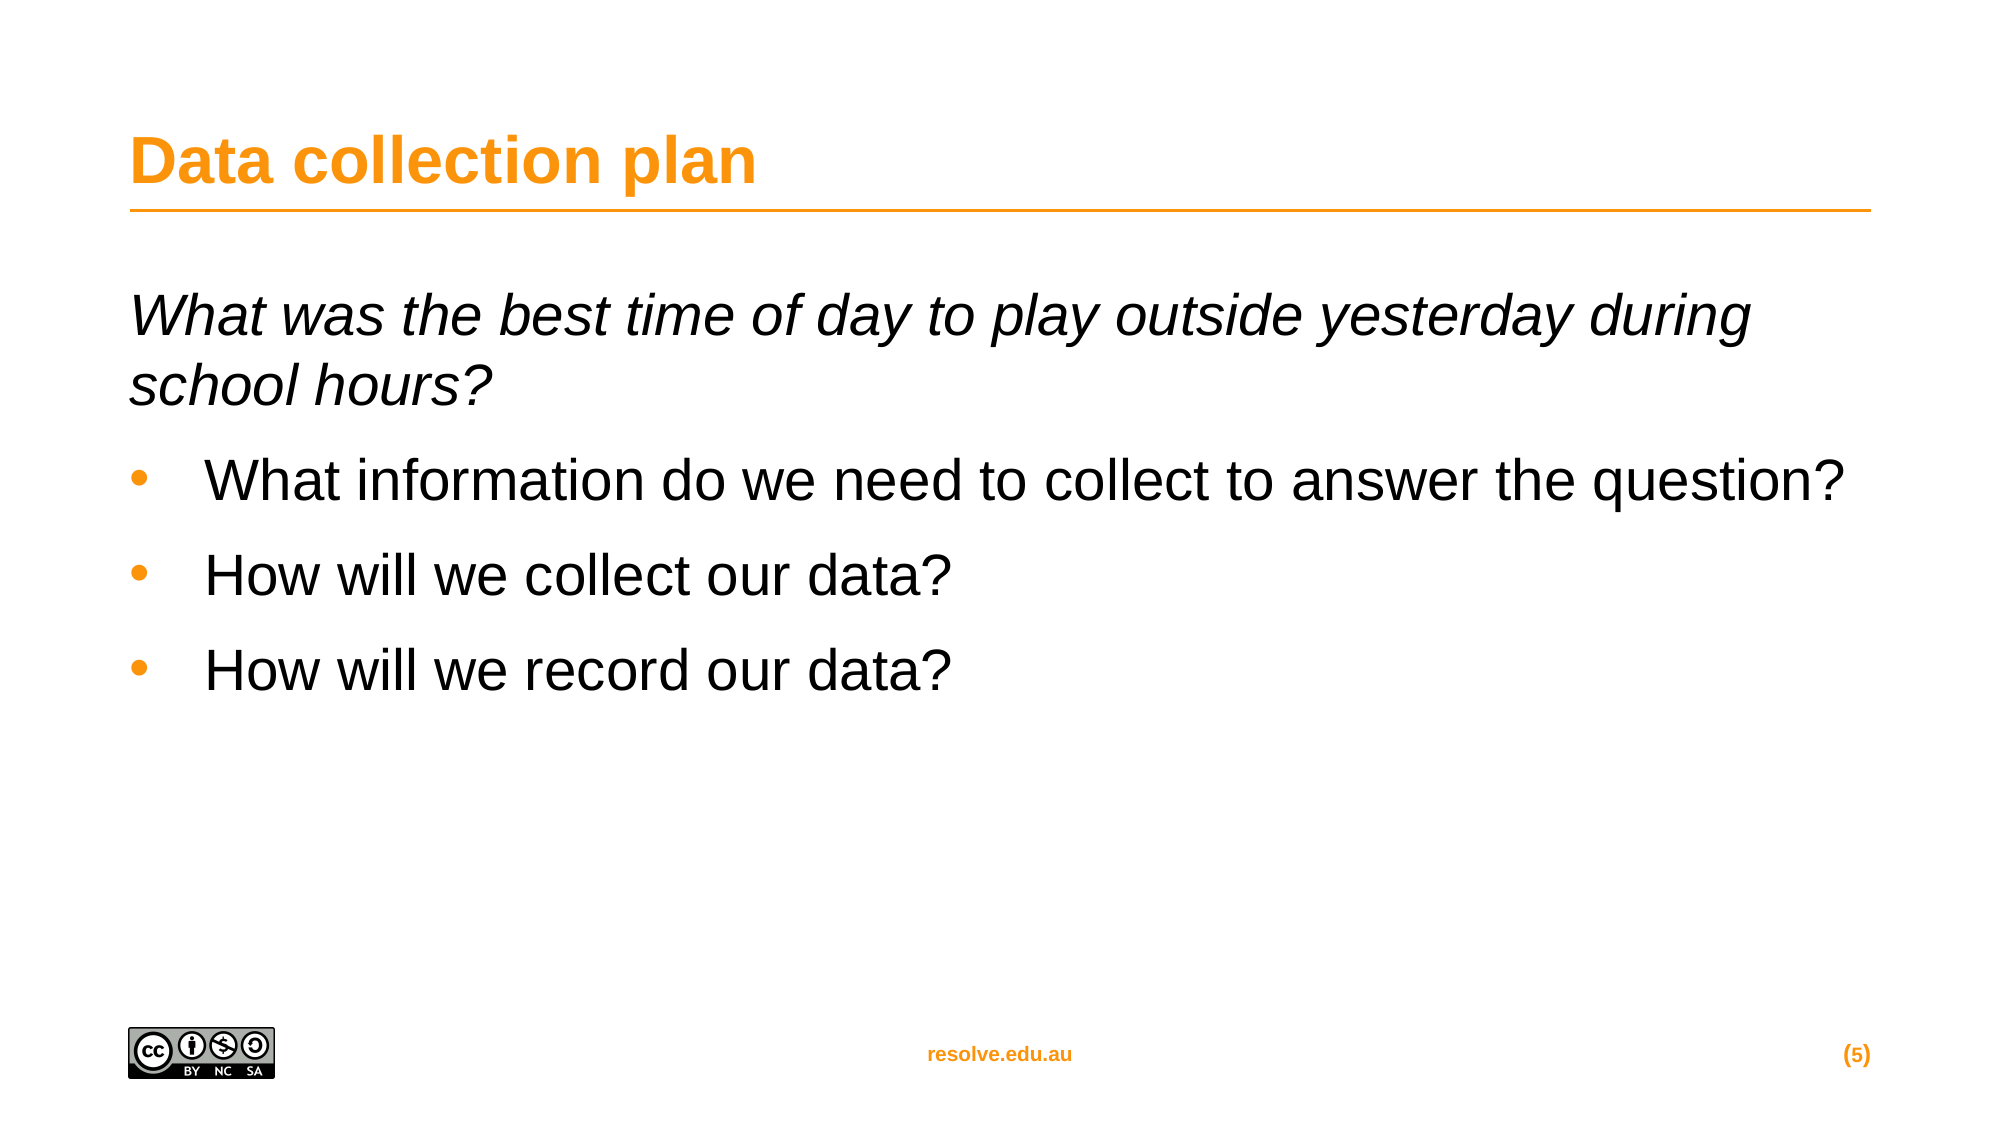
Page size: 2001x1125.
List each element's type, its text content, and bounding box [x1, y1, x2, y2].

picture [128, 1027, 275, 1079]
slide_number (5) [1753, 1026, 1872, 1078]
footer resolve.edu.au [653, 1027, 1347, 1079]
list What was the best time of day to play outside yesterday during school hours? What information do we need to collect to answer the question? How will we collect our data? How will we record our data? [129, 277, 1872, 910]
title Data collection plan [129, 116, 1872, 204]
